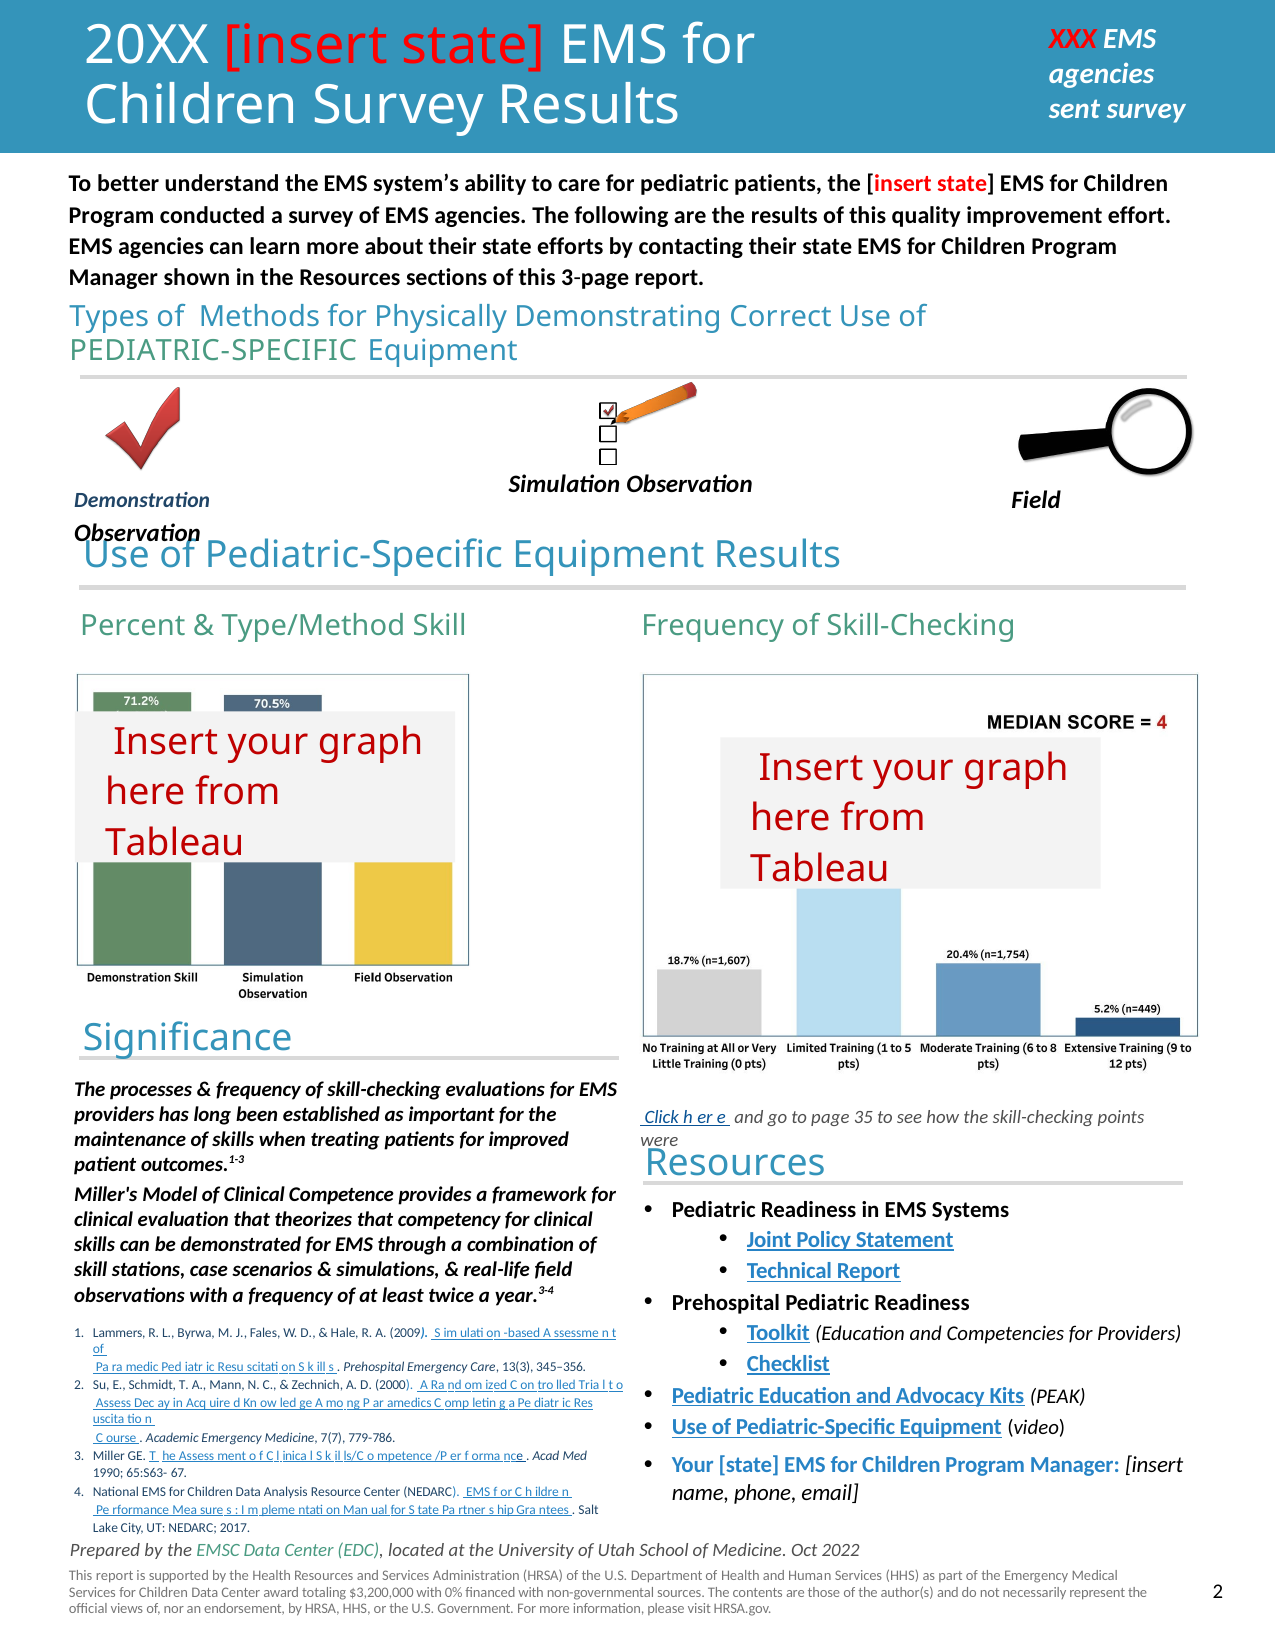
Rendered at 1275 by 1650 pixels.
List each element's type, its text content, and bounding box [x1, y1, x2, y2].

slide_number 2 [1208, 1577, 1241, 1650]
text_box Types of Methods for Physically Demonstrating Correct Use of PEDIATRIC-SPECIFIC Equipment [66, 299, 1183, 367]
text_box XXX EMS agencies sent survey [1046, 19, 1204, 125]
text_box [75, 672, 471, 1007]
text_box [1016, 386, 1196, 479]
text_box Use of Pediatric-Specific Equipment Results Percent & Type/Method Skill Frequency of Skill-Checking [78, 547, 1133, 642]
text_box Insert your graph here from Tableau [720, 737, 1101, 889]
text_box Insert your graph here from Tableau [74, 711, 456, 863]
text_box 20XX [insert state] EMS for Children Survey Results [82, 14, 927, 135]
footer Prepared by the EMSC Data Center (EDC), located at the University of Utah School of Medicine. Oct 2022 This report is supported by the Health Resources and Services Administration (HRSA) of the U.S. Department of Health and Human Services (HHS) as part of the Emergency Medical Services for Children Data Center award totaling $3,200,000 with 0% financed with non-governmental sources. The contents are those of the author(s) and do not necessarily represent the official views of, nor an endorsement, by HRSA, HHS, or the U.S. Government. For more information, please visit HRSA.gov. [66, 1537, 1187, 1650]
text_box [102, 386, 182, 471]
text_box [599, 380, 699, 465]
text_box [0, 0, 1275, 154]
text_box To better understand the EMS system’s ability to care for pediatric patients, the [insert state] EMS for Children Program conducted a survey of EMS agencies. The following are the results of this quality improvement effort. EMS agencies can learn more about their state efforts by contacting their state EMS for Children Program Manager shown in the Resources sections of this 3-page report. [66, 165, 1209, 291]
text_box Simulation Observation [506, 467, 755, 498]
text_box Resources [642, 1150, 882, 1183]
text_box Pediatric Readiness in EMS Systems Joint Policy Statement Technical Report Prehospital Pediatric Readiness Toolkit (Education and Competencies for Providers) Checklist Pediatric Education and Advocacy Kits (PEAK) Use of Pediatric-Specific Equipment (video) Your [state] EMS for Children Program Manager: [insert name, phone, email] [628, 1187, 1202, 1512]
text_box Demonstration Field Observation [72, 471, 1194, 547]
text_box The processes & frequency of skill-checking evaluations for EMS providers has long been established as important for the maintenance of skills when treating patients for improved patient outcomes.1-3 Miller's Model of Clinical Competence provides a framework for clinical evaluation that theorizes that competency for clinical skills can be demonstrated for EMS through a combination of skill stations, case scenarios & simulations, & real-life field observations with a frequency of at least twice a year.3-4 Lammers, R. L., Byrwa, M. J., Fales, W. D., & Hale, R. A. (2009). S im ulati on -based A ssessme n t of Pa ra medic Ped iatr ic Resu scitati on S k ill s . Prehospital Emergency Care, 13(3), 345–356. Su, E., Schmidt, T. A., Mann, N. C., & Zechnich, A. D. (2000). A Ra nd om ized C on tro lled Tria l t o Assess Dec ay in Acq uire d Kn ow led ge A mo ng P ar amedics C omp letin g a Pe diatr ic Res uscita tio n C ourse . Academic Emergency Medicine, 7(7), 779-786. Miller GE. T he Assess ment o f C l inica l S k il ls/C o mpetence /P er f orma nce . Acad Med 1990; 65:S63- 67. National EMS for Children Data Analysis Resource Center (NEDARC). EMS f or C h ildre n Pe rformance Mea sure s : I m pleme ntati on Man ual for S tate Pa rtner s hip Gra ntees . Salt Lake City, UT: NEDARC; 2017. [72, 1074, 626, 1535]
text_box Click h er e and go to page 35 to see how the skill-checking points were [638, 1104, 1176, 1150]
text_box Significance [80, 1012, 367, 1058]
text_box [639, 672, 1202, 1086]
